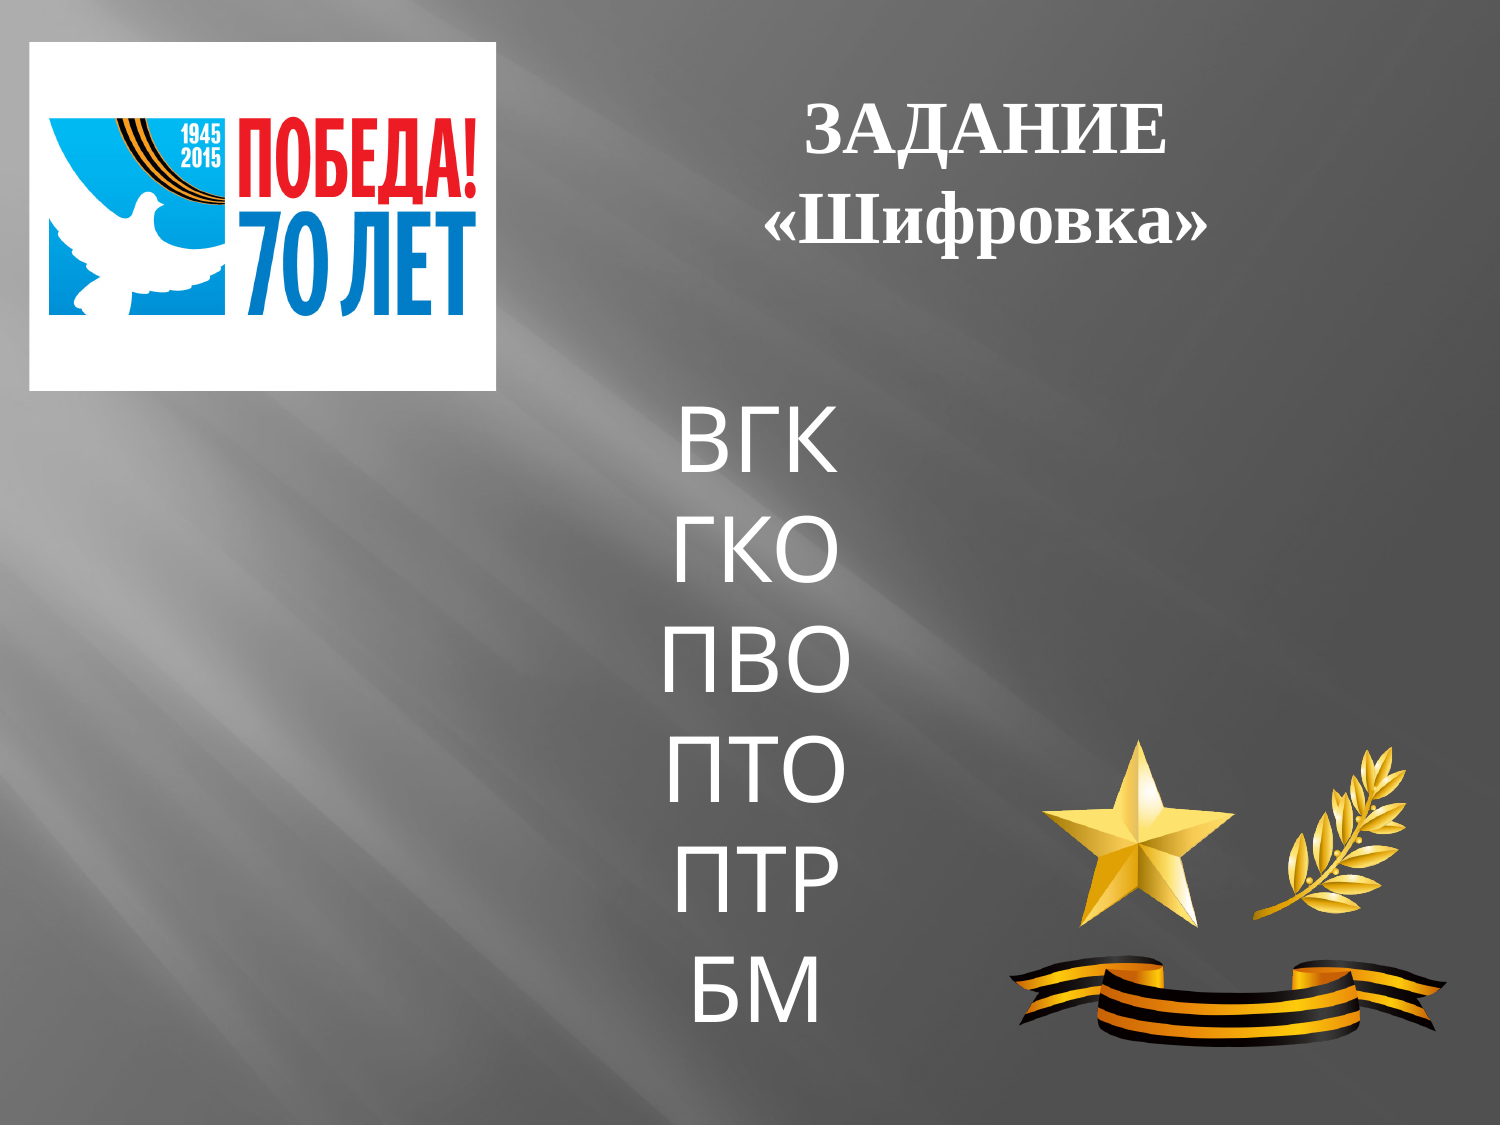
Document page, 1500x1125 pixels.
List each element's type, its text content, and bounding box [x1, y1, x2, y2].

picture [29, 42, 497, 392]
title ЗАДАНИЕ «Шифровка» [572, 0, 1400, 339]
text_box ВГК ГКО ПВО ПТО ПТР БМ [301, 373, 1211, 1048]
picture [1009, 739, 1448, 1048]
